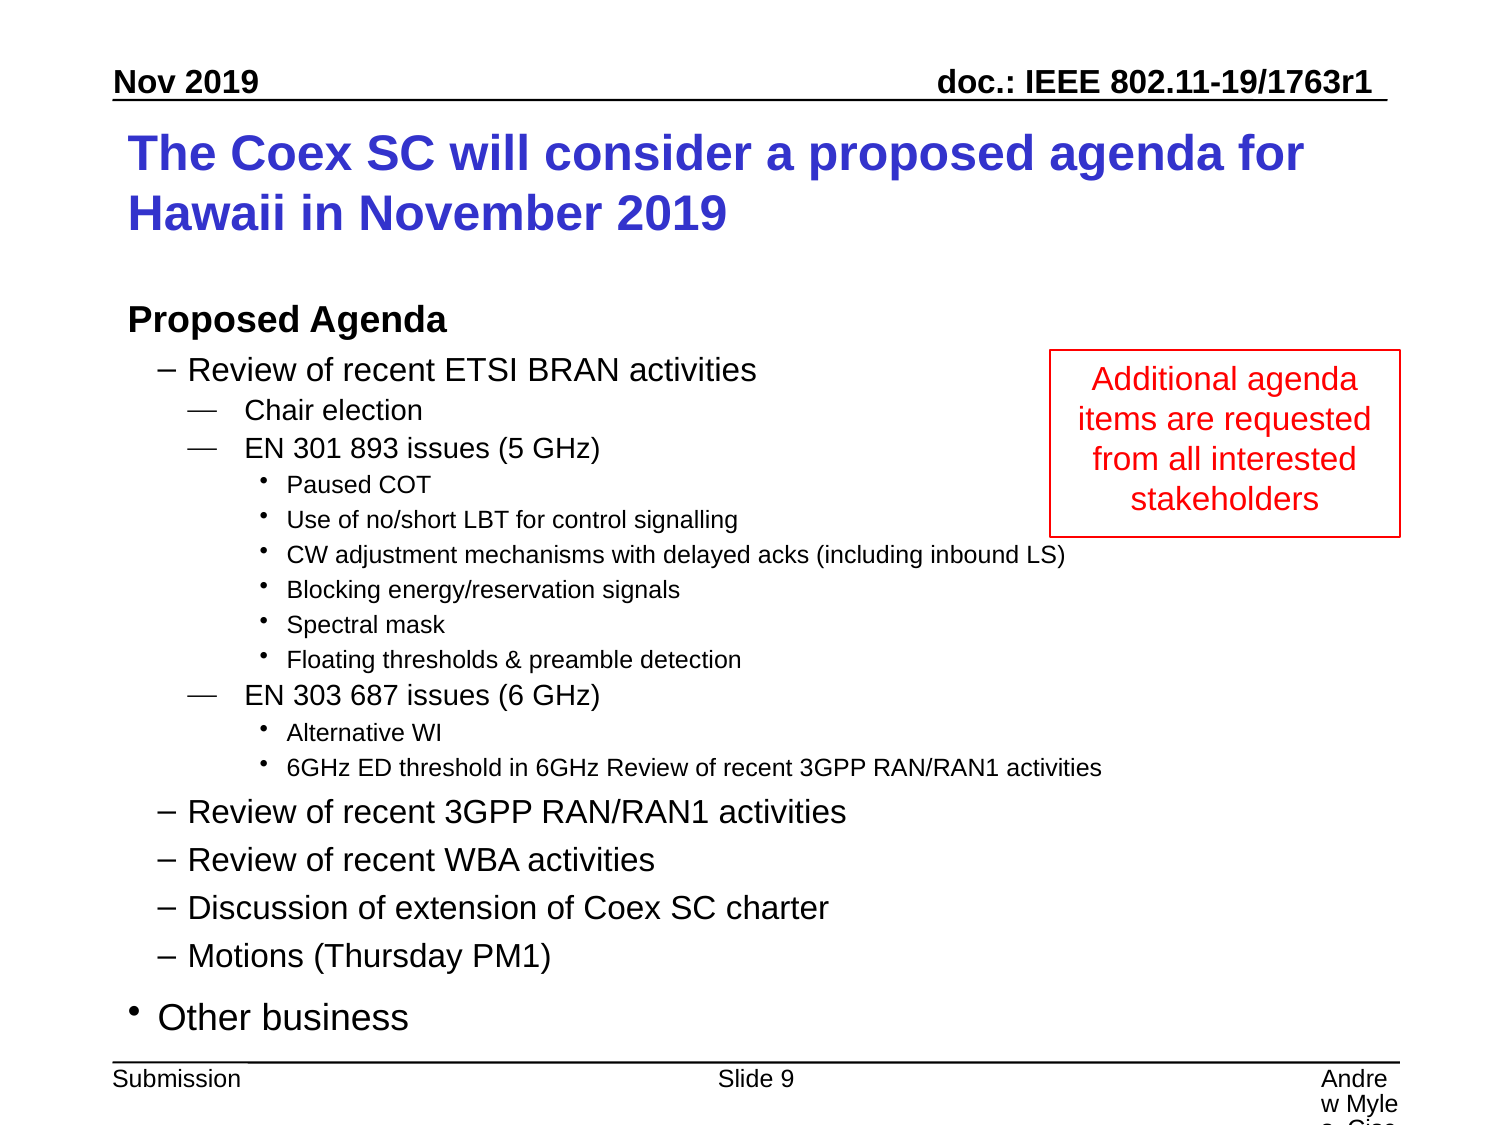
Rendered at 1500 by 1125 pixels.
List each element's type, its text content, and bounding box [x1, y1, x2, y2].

title The Coex SC will consider a proposed agenda for Hawaii in November 2019 [112, 112, 1388, 287]
slide_number Slide 9 [709, 1061, 803, 1093]
text_box Additional agenda items are requested from all interested stakeholders [1050, 350, 1400, 538]
footer Andrew Myles, Cisco [1320, 1061, 1402, 1093]
list Proposed Agenda Review of recent ETSI BRAN activities Chair election EN 301 893 issues (5 GHz) Paused COT Use of no/short LBT for control signalling CW adjustment mechanisms with delayed acks (including inbound LS) Blocking energy/reservation signals Spectral mask Floating thresholds & preamble detection EN 303 687 issues (6 GHz) Alternative WI 6GHz ED threshold in 6GHz Review of recent 3GPP RAN/RAN1 activities Review of recent 3GPP RAN/RAN1 activities Review of recent WBA activities Discussion of extension of Coex SC charter Motions (Thursday PM1) Other business [112, 287, 1388, 963]
